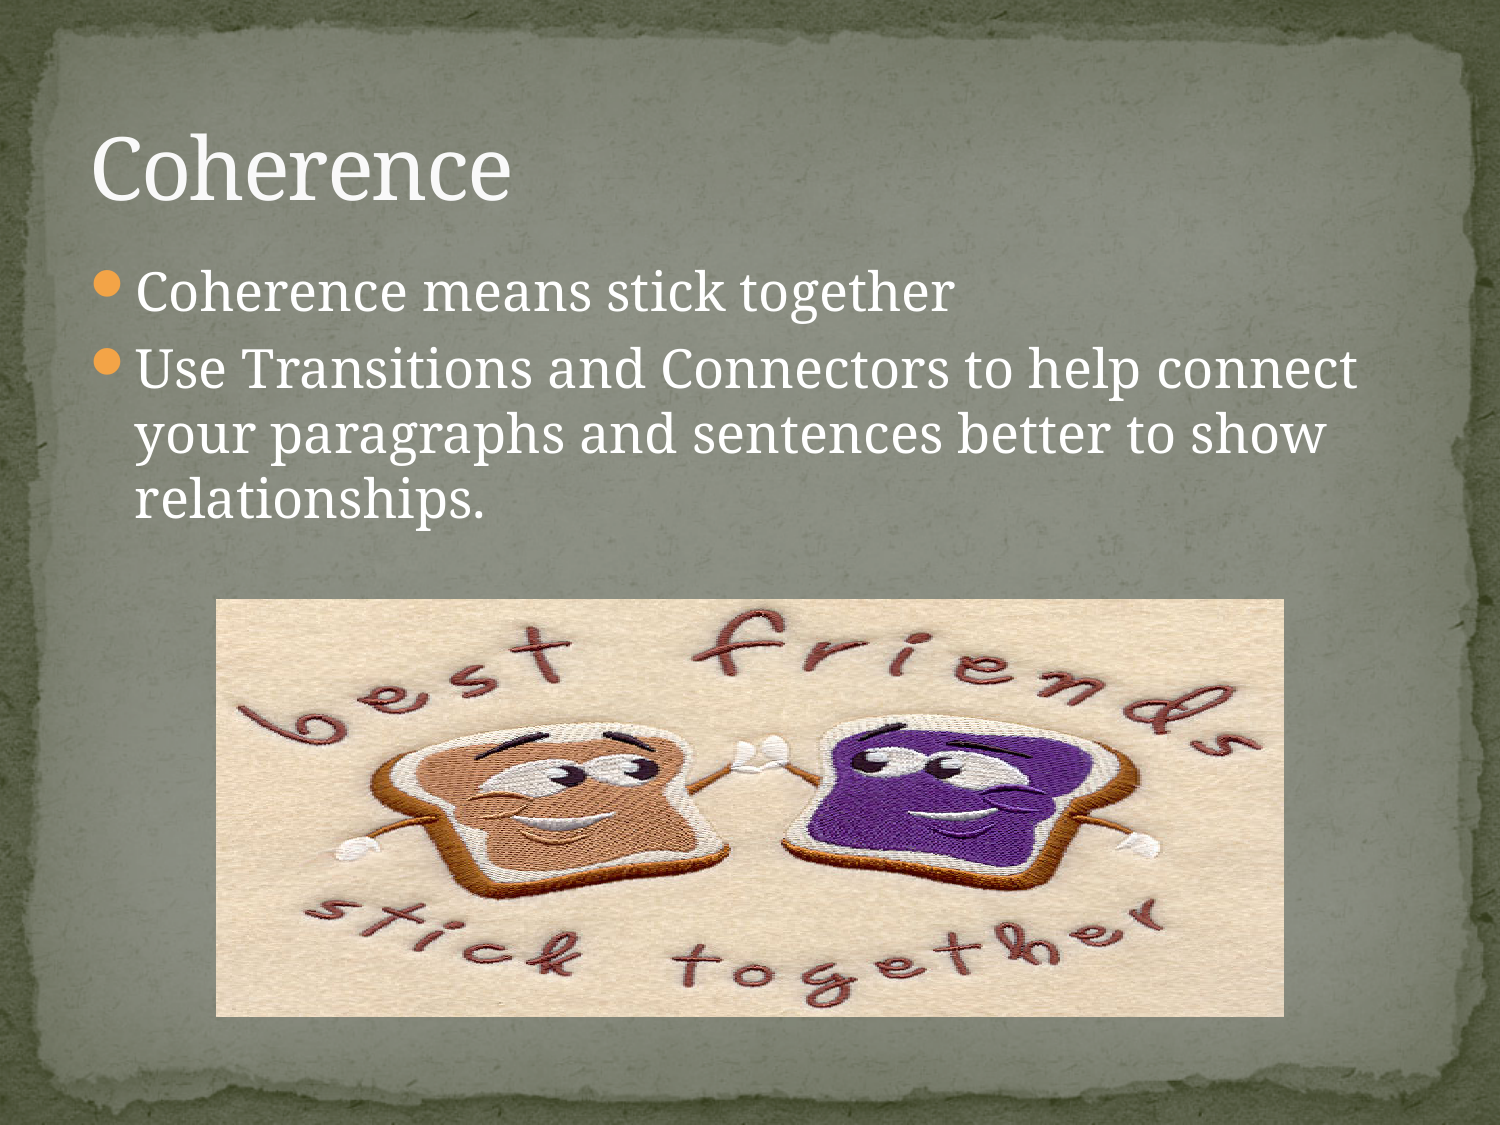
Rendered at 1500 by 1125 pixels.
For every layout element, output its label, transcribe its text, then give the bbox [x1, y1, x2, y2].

title Coherence [74, 24, 1425, 225]
picture [216, 599, 1284, 1017]
list Coherence means stick together Use Transitions and Connectors to help connect your paragraphs and sentences better to show relationships. [75, 249, 1425, 1000]
